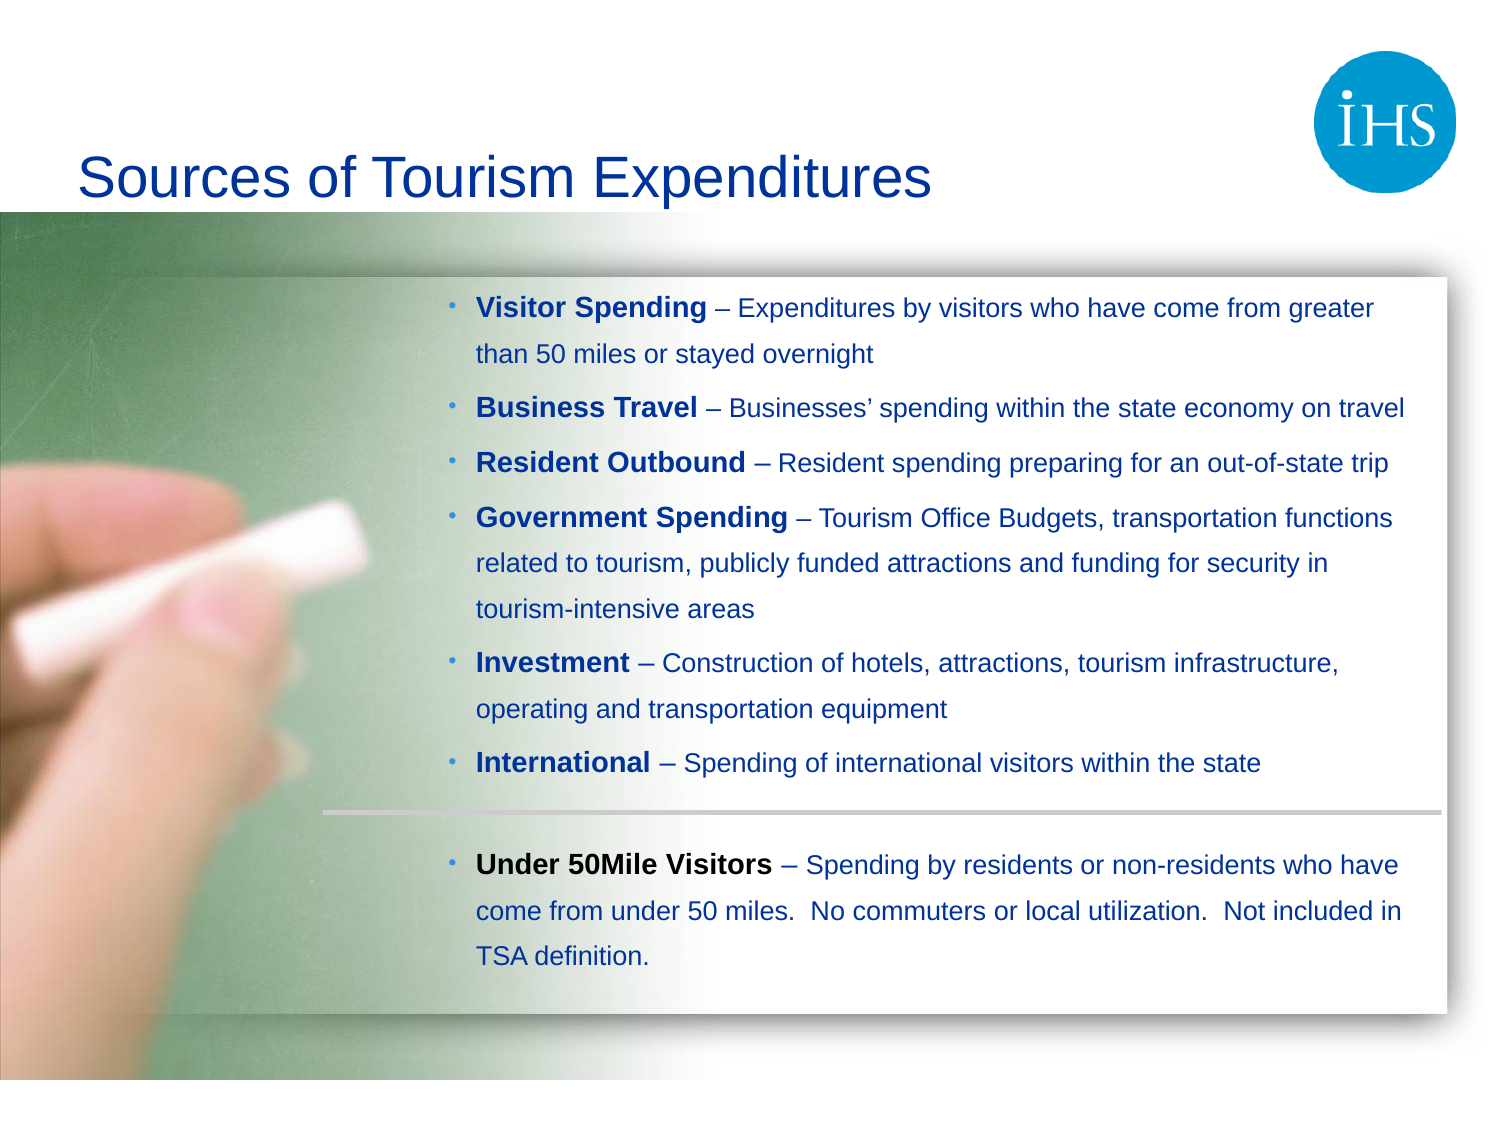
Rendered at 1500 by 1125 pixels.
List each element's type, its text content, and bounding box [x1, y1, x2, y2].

picture [1314, 135, 1368, 193]
picture [1314, 51, 1373, 110]
picture [1402, 139, 1456, 193]
picture [1398, 51, 1456, 105]
title Sources of Tourism Expenditures [62, 30, 1297, 210]
picture [1413, 107, 1434, 145]
picture [1343, 91, 1352, 99]
picture [1339, 105, 1354, 145]
picture [0, 212, 1500, 1080]
picture [1362, 105, 1407, 145]
